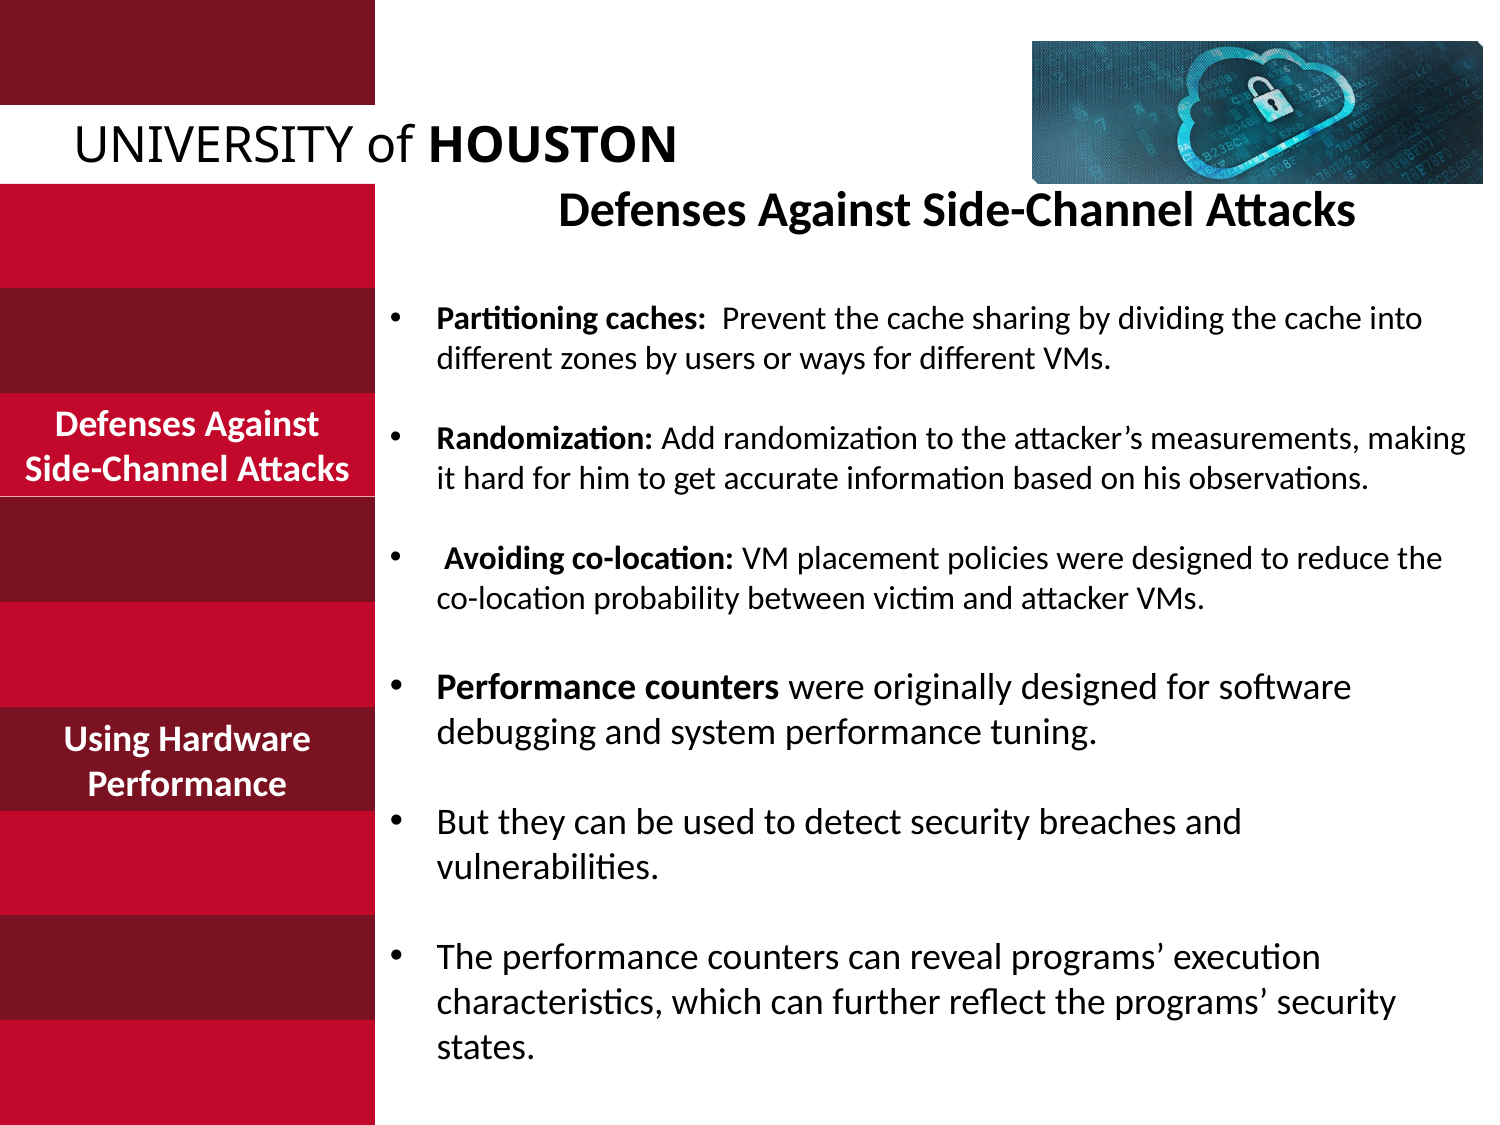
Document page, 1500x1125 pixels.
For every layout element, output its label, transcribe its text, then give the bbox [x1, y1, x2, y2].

text_box [0, 914, 374, 1019]
text_box [0, 1019, 375, 1125]
text_box [0, 497, 374, 602]
text_box Partitioning caches: Prevent the cache sharing by dividing the cache into different zones by users or ways for different VMs. Randomization: Add randomization to the attacker’s measurements, making it hard for him to get accurate information based on his observations. Avoiding co-location: VM placement policies were designed to reduce the co-location probability between victim and attacker VMs. [374, 289, 1500, 664]
picture [1032, 41, 1483, 184]
text_box [0, 0, 375, 105]
text_box [0, 811, 374, 914]
text_box Defenses Against Side-Channel Attacks [0, 394, 374, 497]
text_box Defenses Against Side-Channel Attacks [375, 169, 1500, 245]
text_box Performance counters were originally designed for software debugging and system performance tuning. But they can be used to detect security breaches and vulnerabilities. The performance counters can reveal programs’ execution characteristics, which can further reflect the programs’ security states. [374, 654, 1483, 1075]
text_box Intrusion Detection Using Hardware Performance Counters [0, 708, 374, 811]
text_box UNIVERSITY of HOUSTON [58, 104, 695, 180]
text_box [0, 602, 374, 708]
text_box [0, 288, 375, 394]
text_box [0, 183, 375, 288]
